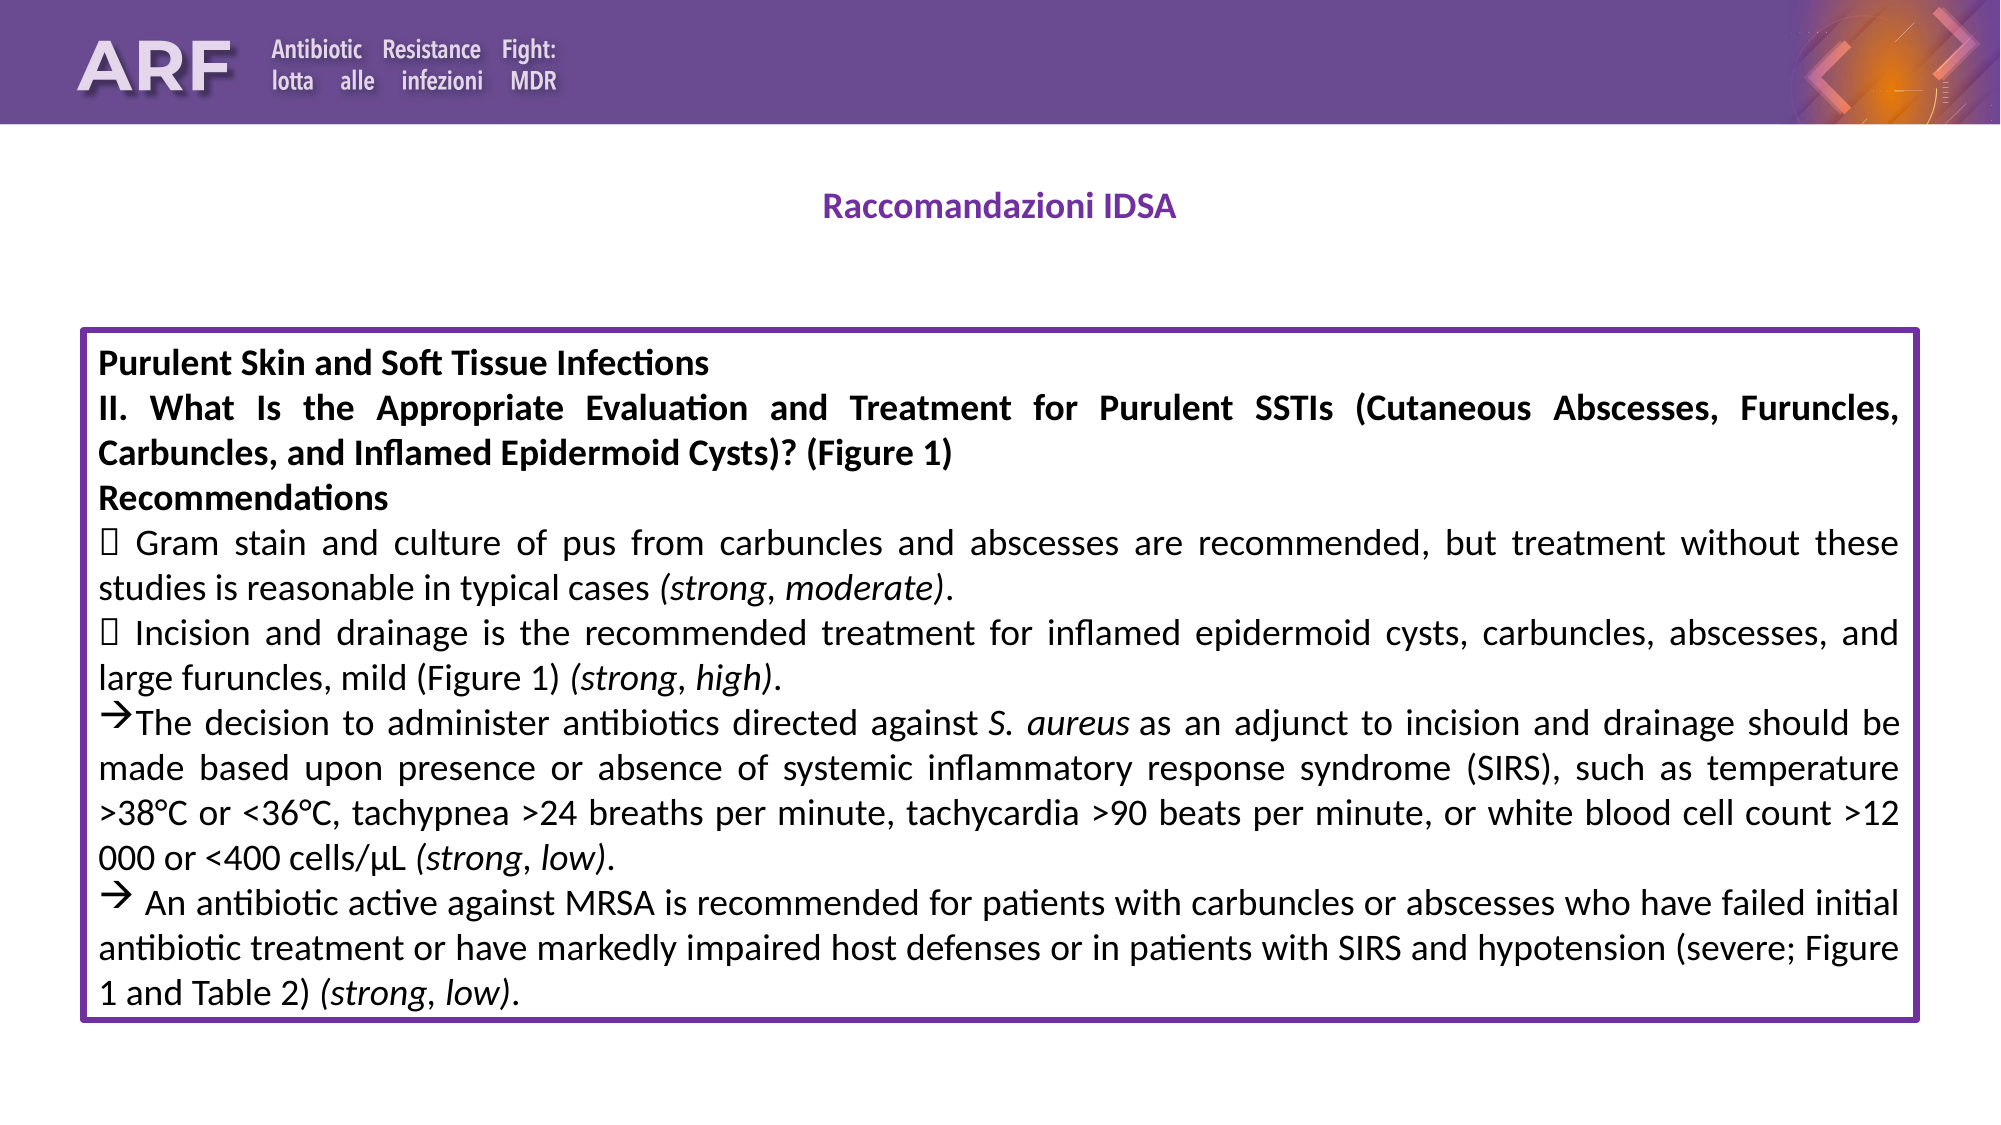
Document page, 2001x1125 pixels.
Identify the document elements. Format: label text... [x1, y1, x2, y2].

text_box Purulent Skin and Soft Tissue Infections II. What Is the Appropriate Evaluation and Treatment for Purulent SSTIs (Cutaneous Abscesses, Furuncles, Carbuncles, and Inflamed Epidermoid Cysts)? (Figure 1) Recommendations  Gram stain and culture of pus from carbuncles and abscesses are recommended, but treatment without these studies is reasonable in typical cases (strong, moderate).  Incision and drainage is the recommended treatment for inflamed epidermoid cysts, carbuncles, abscesses, and large furuncles, mild (Figure 1) (strong, high). The decision to administer antibiotics directed against S. aureus as an adjunct to incision and drainage should be made based upon presence or absence of systemic inflammatory response syndrome (SIRS), such as temperature >38°C or <36°C, tachypnea >24 breaths per minute, tachycardia >90 beats per minute, or white blood cell count >12 000 or <400 cells/µL (strong, low). An antibiotic active against MRSA is recommended for patients with carbuncles or abscesses who have failed initial antibiotic treatment or have markedly impaired host defenses or in patients with SIRS and hypotension (severe; Figure 1 and Table 2) (strong, low). [83, 330, 1917, 1021]
picture [0, 0, 2001, 1125]
text_box Raccomandazioni IDSA [296, 173, 1704, 234]
